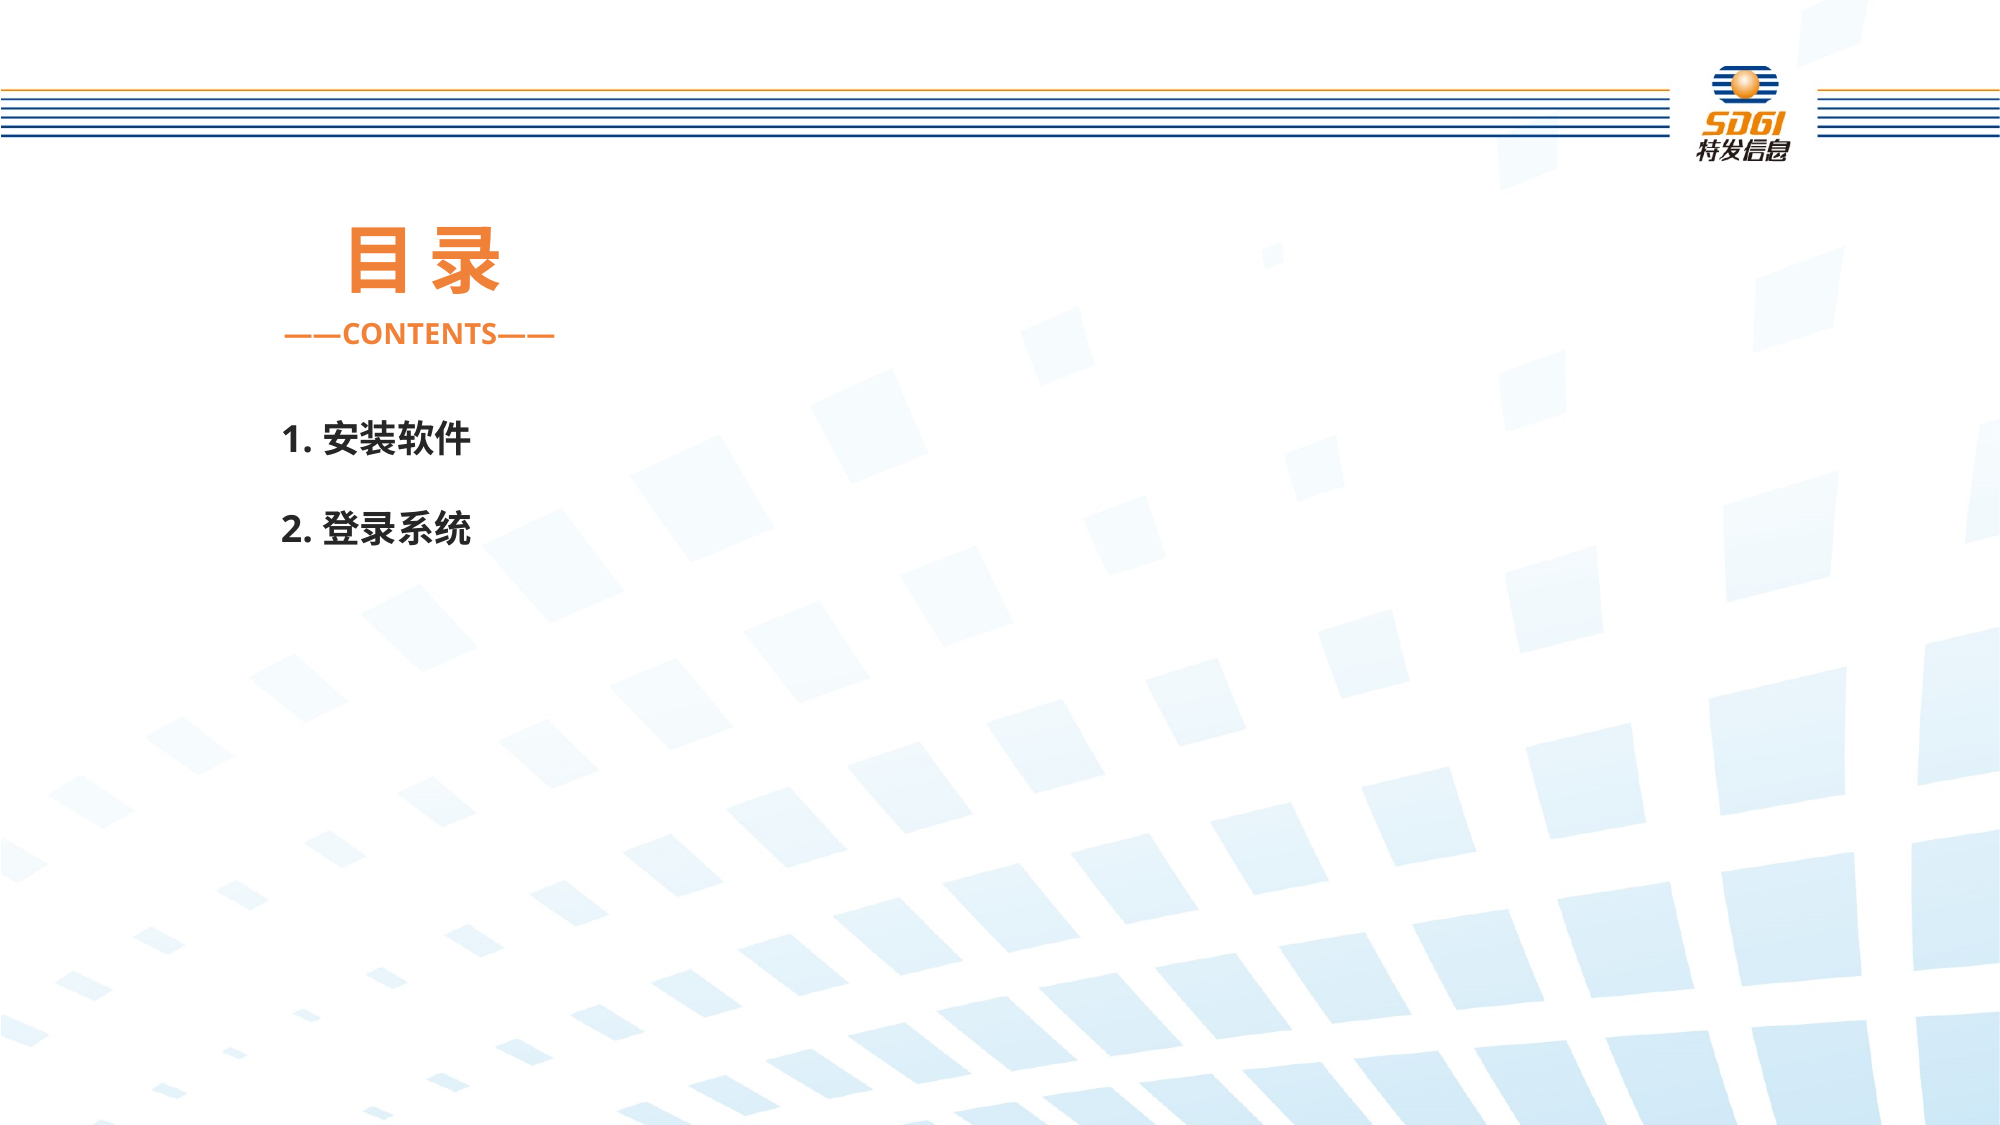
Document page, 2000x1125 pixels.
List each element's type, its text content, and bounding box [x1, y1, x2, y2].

text_box 目录 [274, 205, 571, 311]
picture [1, 0, 2000, 1125]
text_box ——CONTENTS—— [117, 308, 722, 358]
text_box 1.安装软件 2.登录系统 [266, 362, 910, 557]
